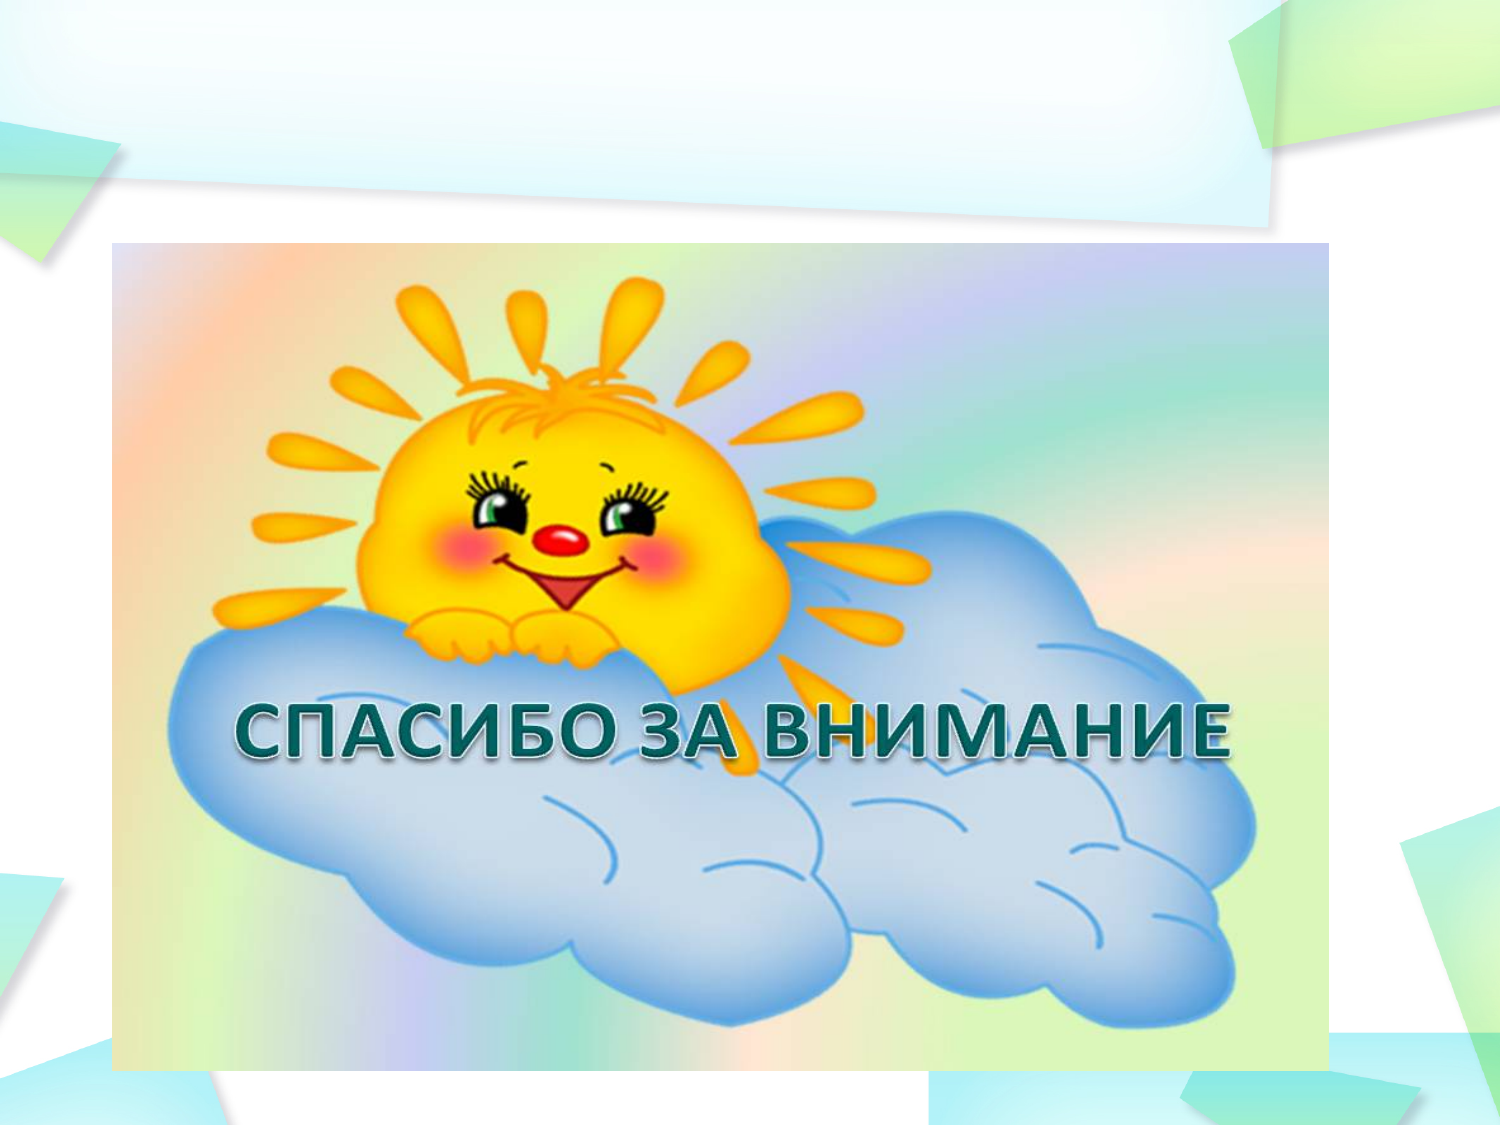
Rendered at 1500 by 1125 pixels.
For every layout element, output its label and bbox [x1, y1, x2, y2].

list [111, 242, 1330, 1071]
title [75, 45, 1425, 233]
picture [0, 0, 1500, 1125]
